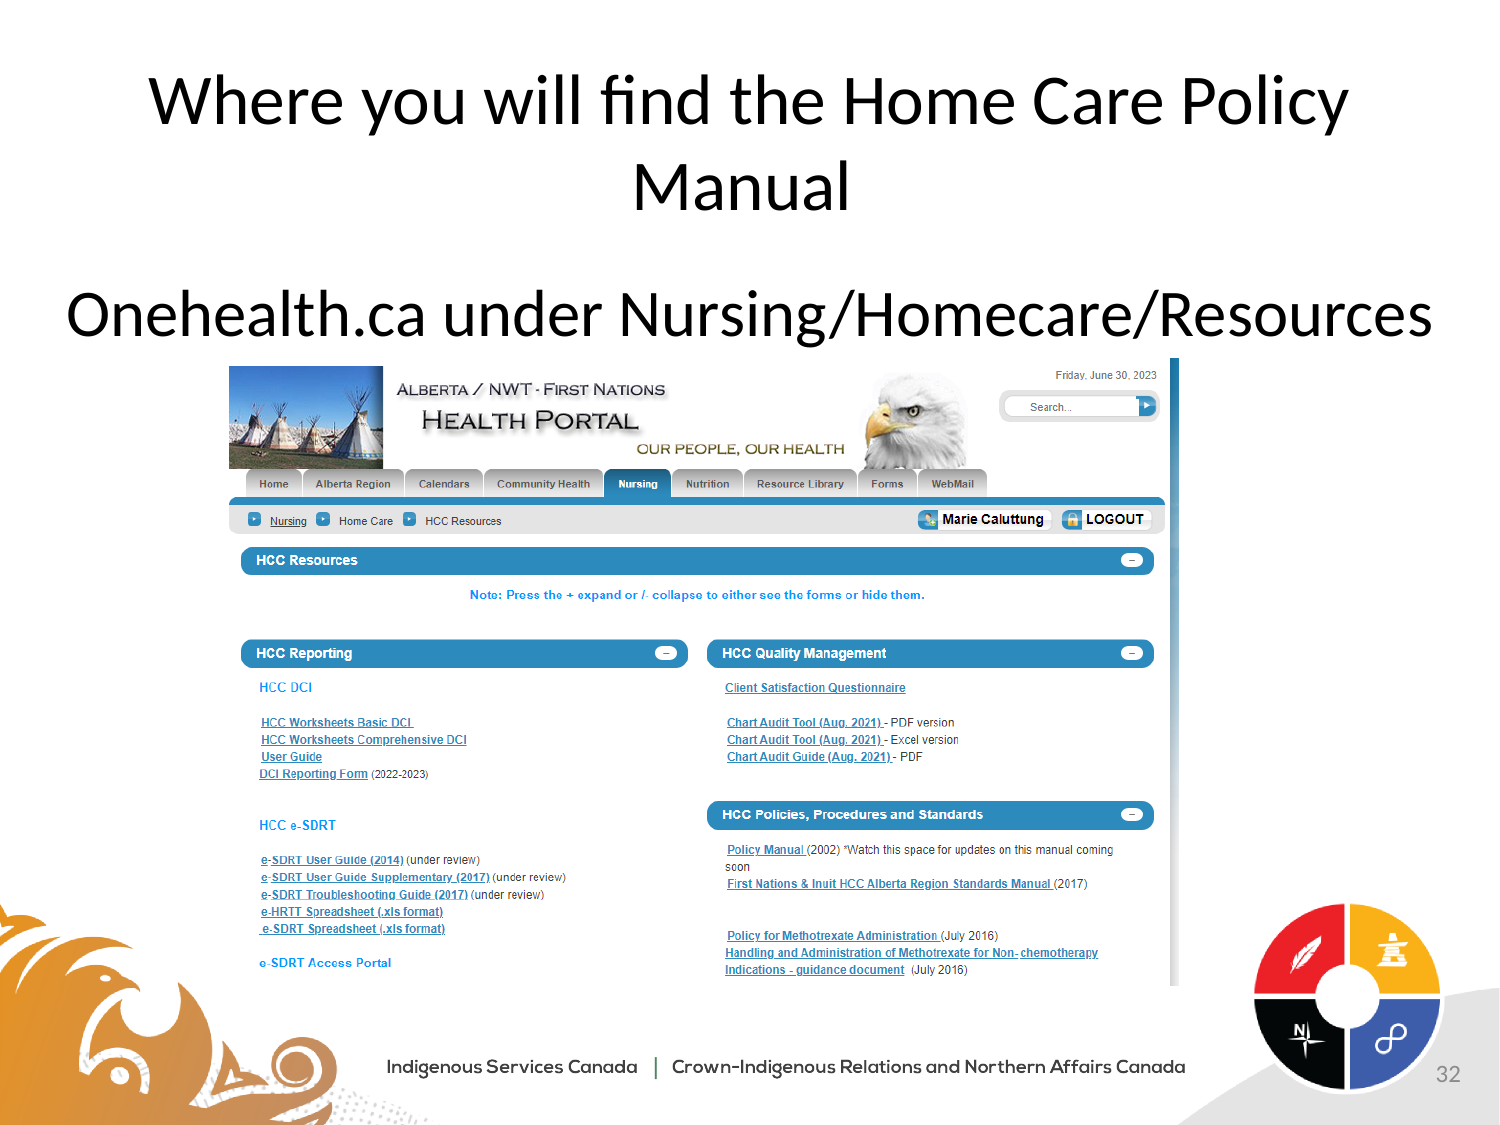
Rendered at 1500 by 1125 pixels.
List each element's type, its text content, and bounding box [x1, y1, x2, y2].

picture [0, 1, 1500, 262]
picture [0, 1005, 1500, 1125]
list Onehealth.ca under Nursing/Homecare/Resources [0, 262, 1500, 1005]
slide_number 32 [1126, 1042, 1477, 1103]
picture [226, 357, 1179, 987]
title Where you will find the Home Care Policy Manual [75, 45, 1425, 233]
